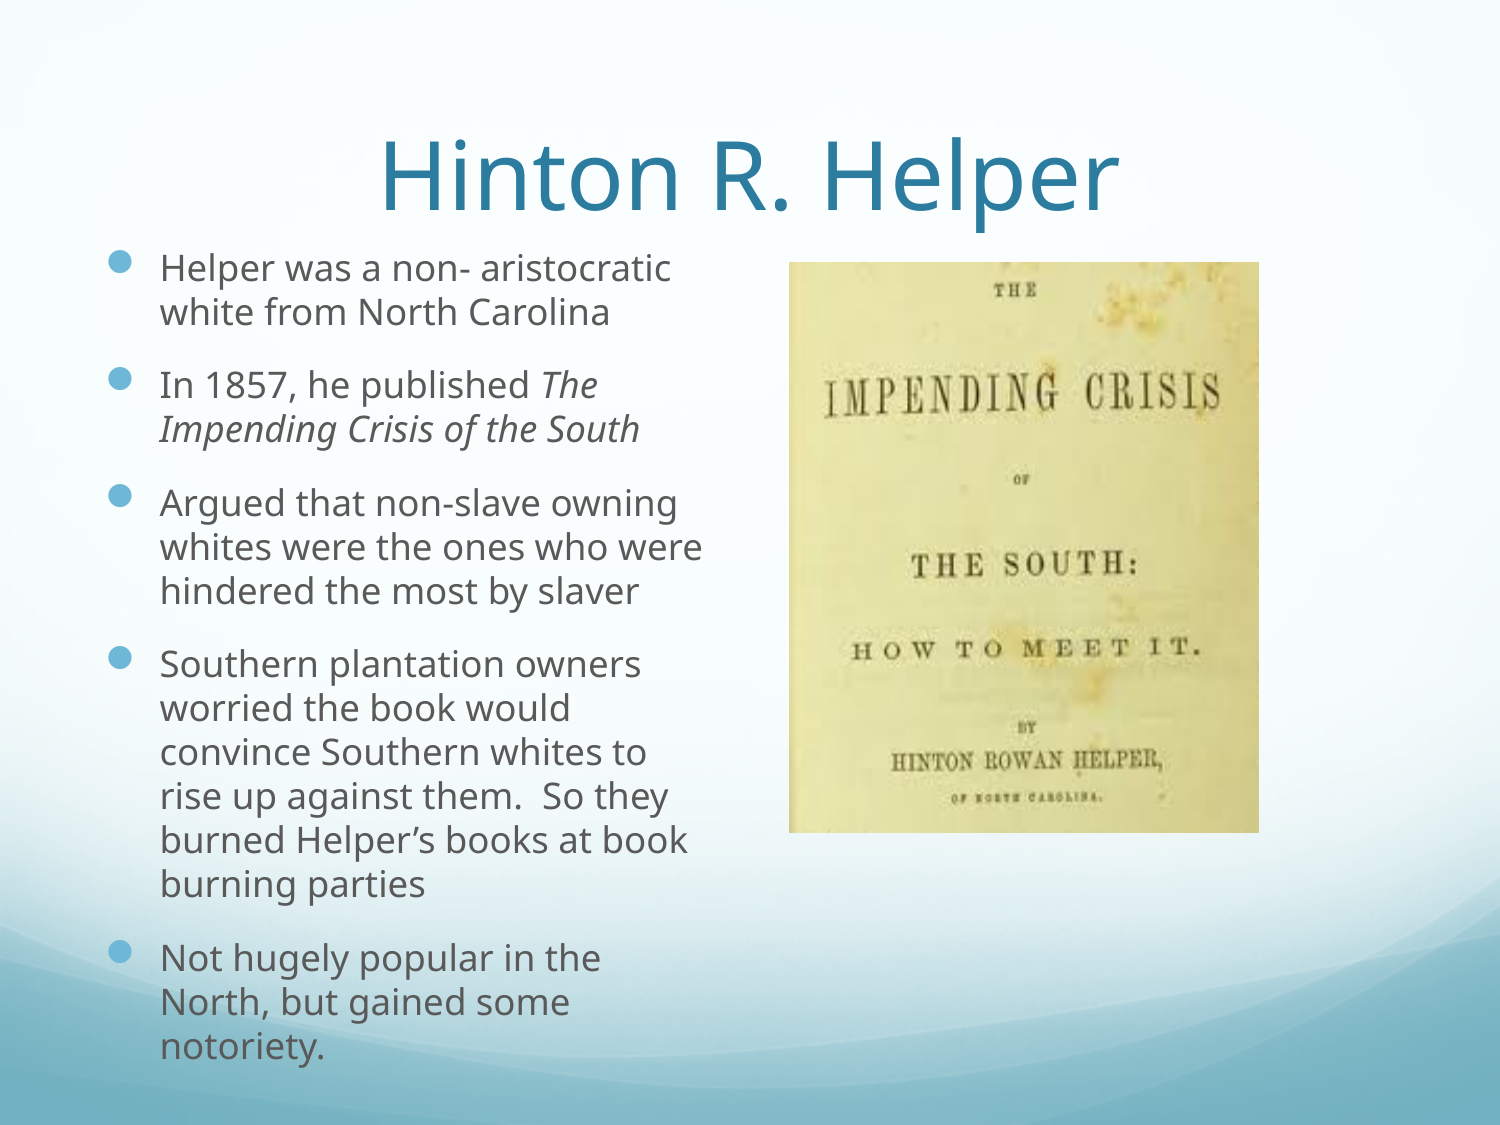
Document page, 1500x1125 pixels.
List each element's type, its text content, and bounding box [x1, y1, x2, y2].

title Hinton R. Helper [89, 17, 1410, 238]
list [788, 261, 1259, 834]
list Helper was a non- aristocratic white from North Carolina In 1857, he published The Impending Crisis of the South Argued that non-slave owning whites were the ones who were hindered the most by slaver Southern plantation owners worried the book would convince Southern whites to rise up against them. So they burned Helper’s books at book burning parties Not hugely popular in the North, but gained some notoriety. [89, 236, 721, 1125]
